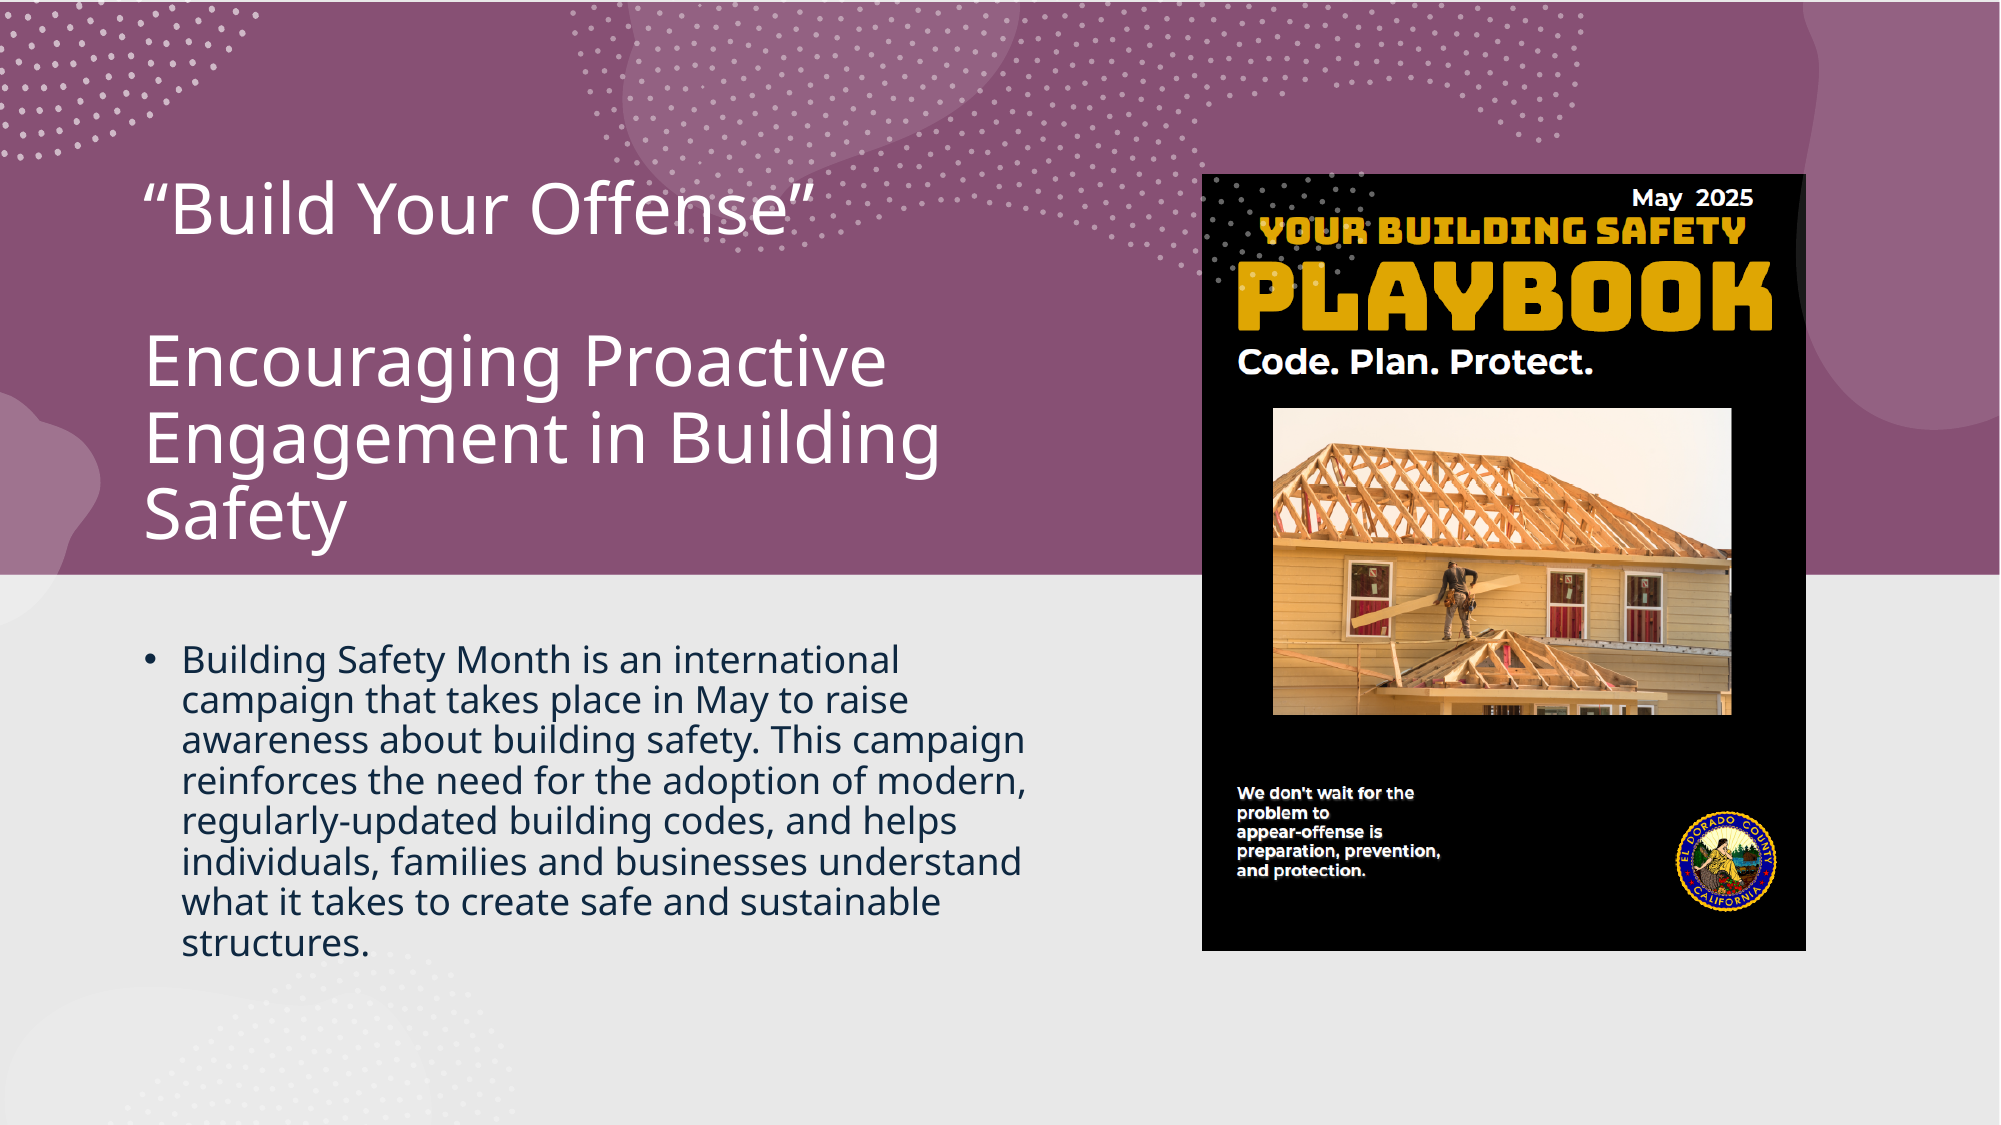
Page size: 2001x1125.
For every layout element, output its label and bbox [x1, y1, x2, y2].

text_box [0, 0, 2000, 1125]
